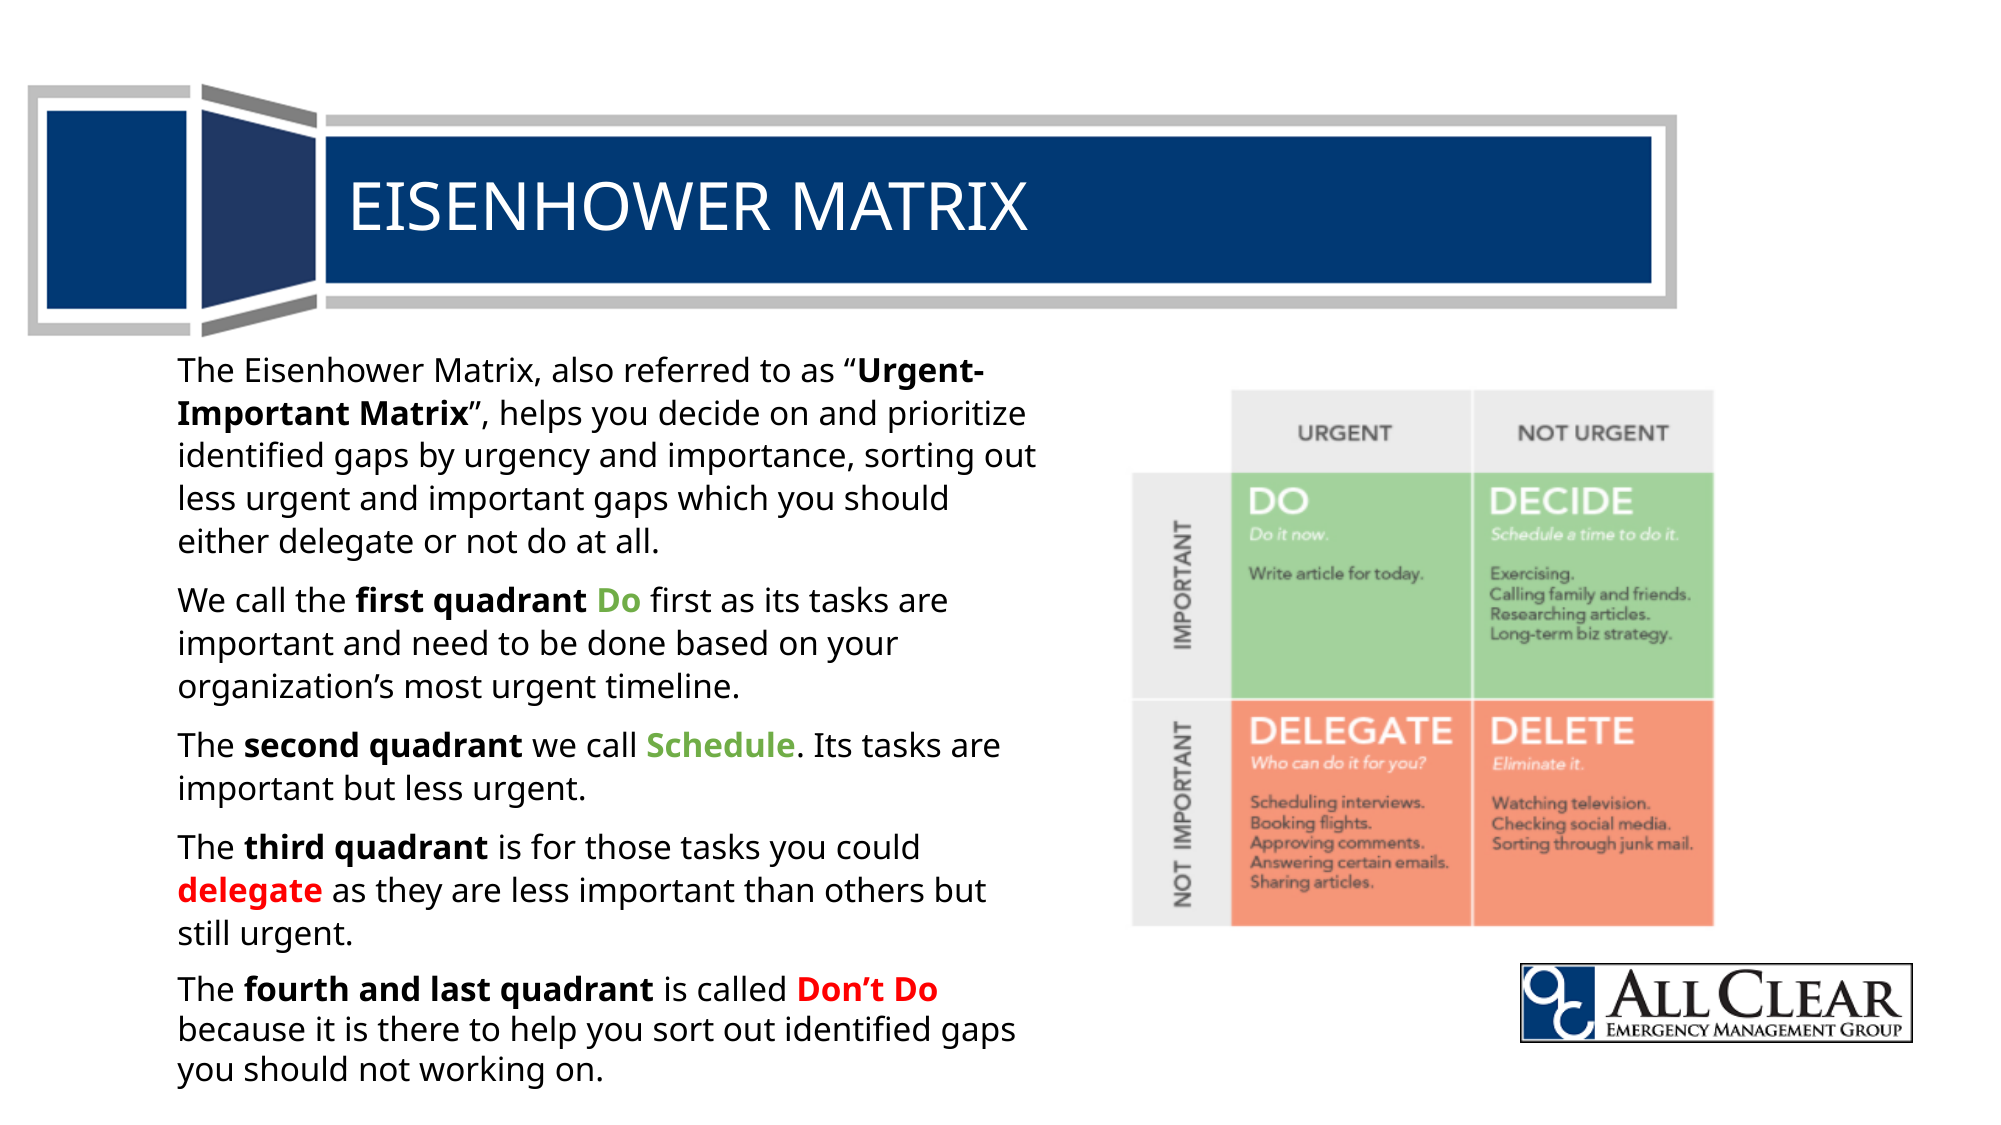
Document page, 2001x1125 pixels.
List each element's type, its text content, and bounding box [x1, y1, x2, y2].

picture [1520, 963, 1913, 1043]
picture [24, 79, 1691, 345]
text_box EISENHOWER MATRIX [332, 156, 1639, 252]
picture [1104, 368, 1740, 947]
text_box The Eisenhower Matrix, also referred to as “Urgent-Important Matrix”, helps you decide on and prioritize identified gaps by urgency and importance, sorting out less urgent and important gaps which you should either delegate or not do at all. We call the first quadrant Do first as its tasks are important and need to be done based on your organization’s most urgent timeline. The second quadrant we call Schedule. Its tasks are important but less urgent. The third quadrant is for those tasks you could delegate as they are less important than others but still urgent. The fourth and last quadrant is called Don’t Do because it is there to help you sort out identified gaps you should not working on. [162, 339, 1059, 1096]
